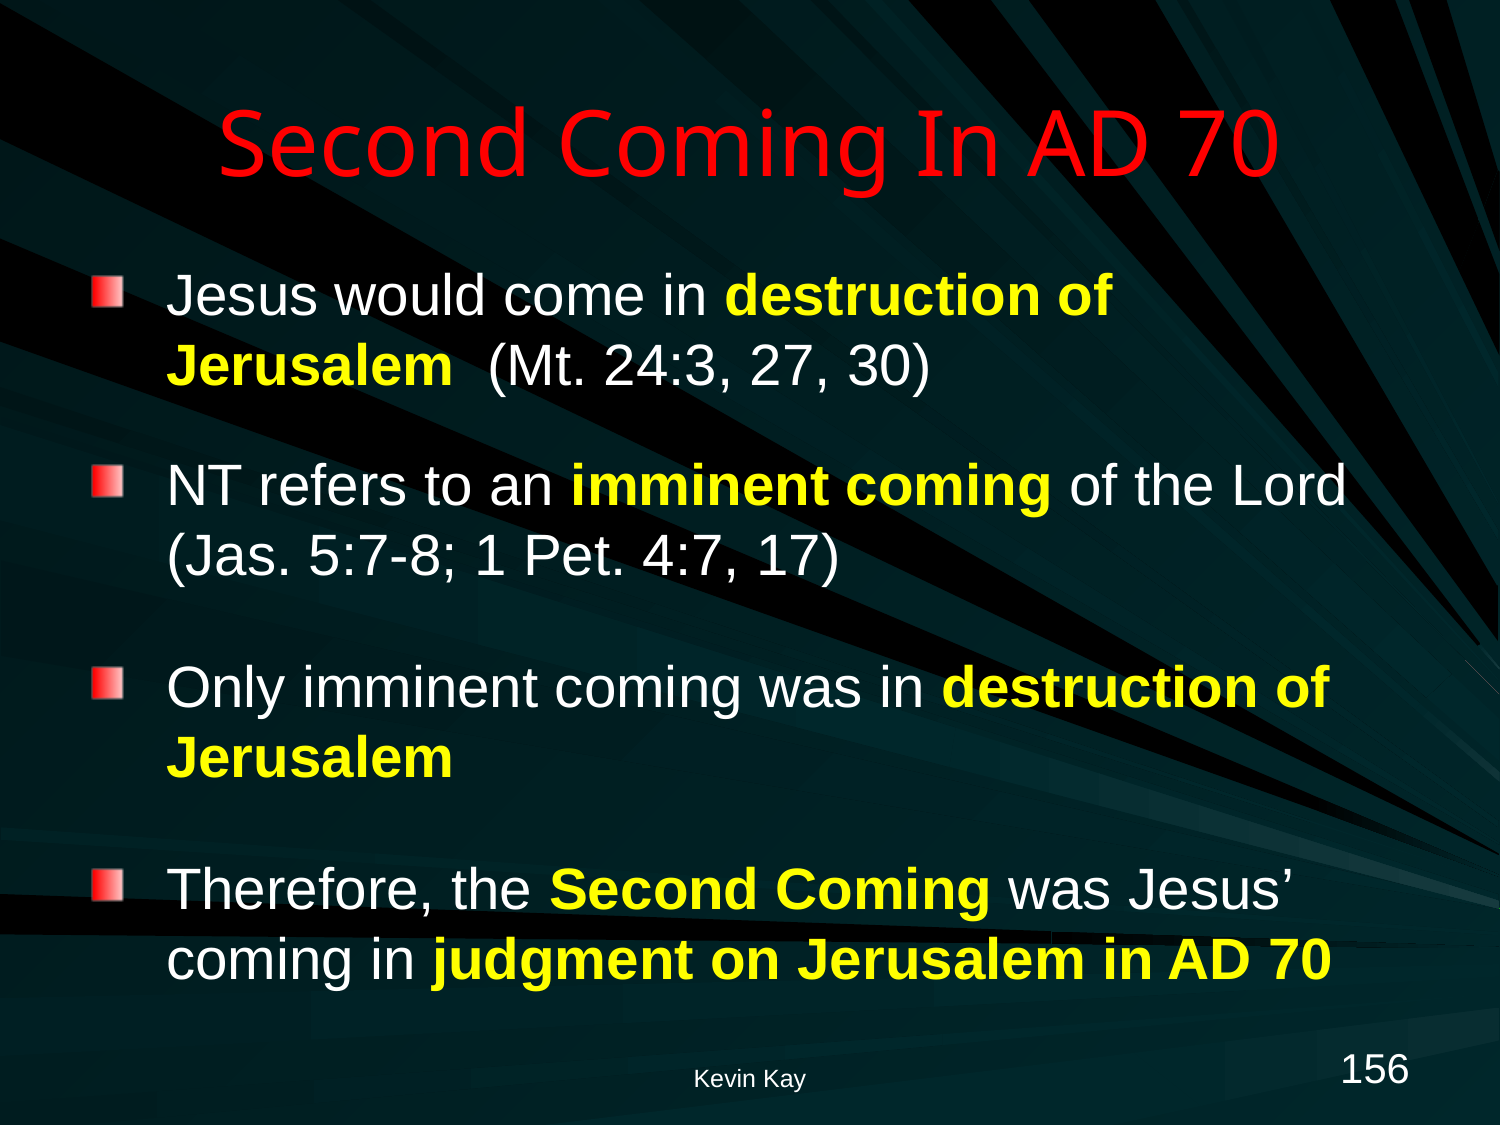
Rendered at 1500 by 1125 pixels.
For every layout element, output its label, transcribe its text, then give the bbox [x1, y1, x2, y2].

title Second Coming In AD 70 [74, 45, 1426, 234]
footer Kevin Kay [512, 1024, 988, 1101]
slide_number 156 [1074, 1023, 1426, 1100]
picture [90, 463, 127, 501]
list Jesus would come in destruction of Jerusalem (Mt. 24:3, 27, 30) NT refers to an imminent coming of the Lord (Jas. 5:7-8; 1 Pet. 4:7, 17) Only imminent coming was in destruction of Jerusalem Therefore, the Second Coming was Jesus’ coming in judgment on Jerusalem in AD 70 [74, 249, 1426, 1006]
picture [90, 274, 127, 311]
picture [90, 665, 127, 703]
picture [90, 867, 127, 905]
